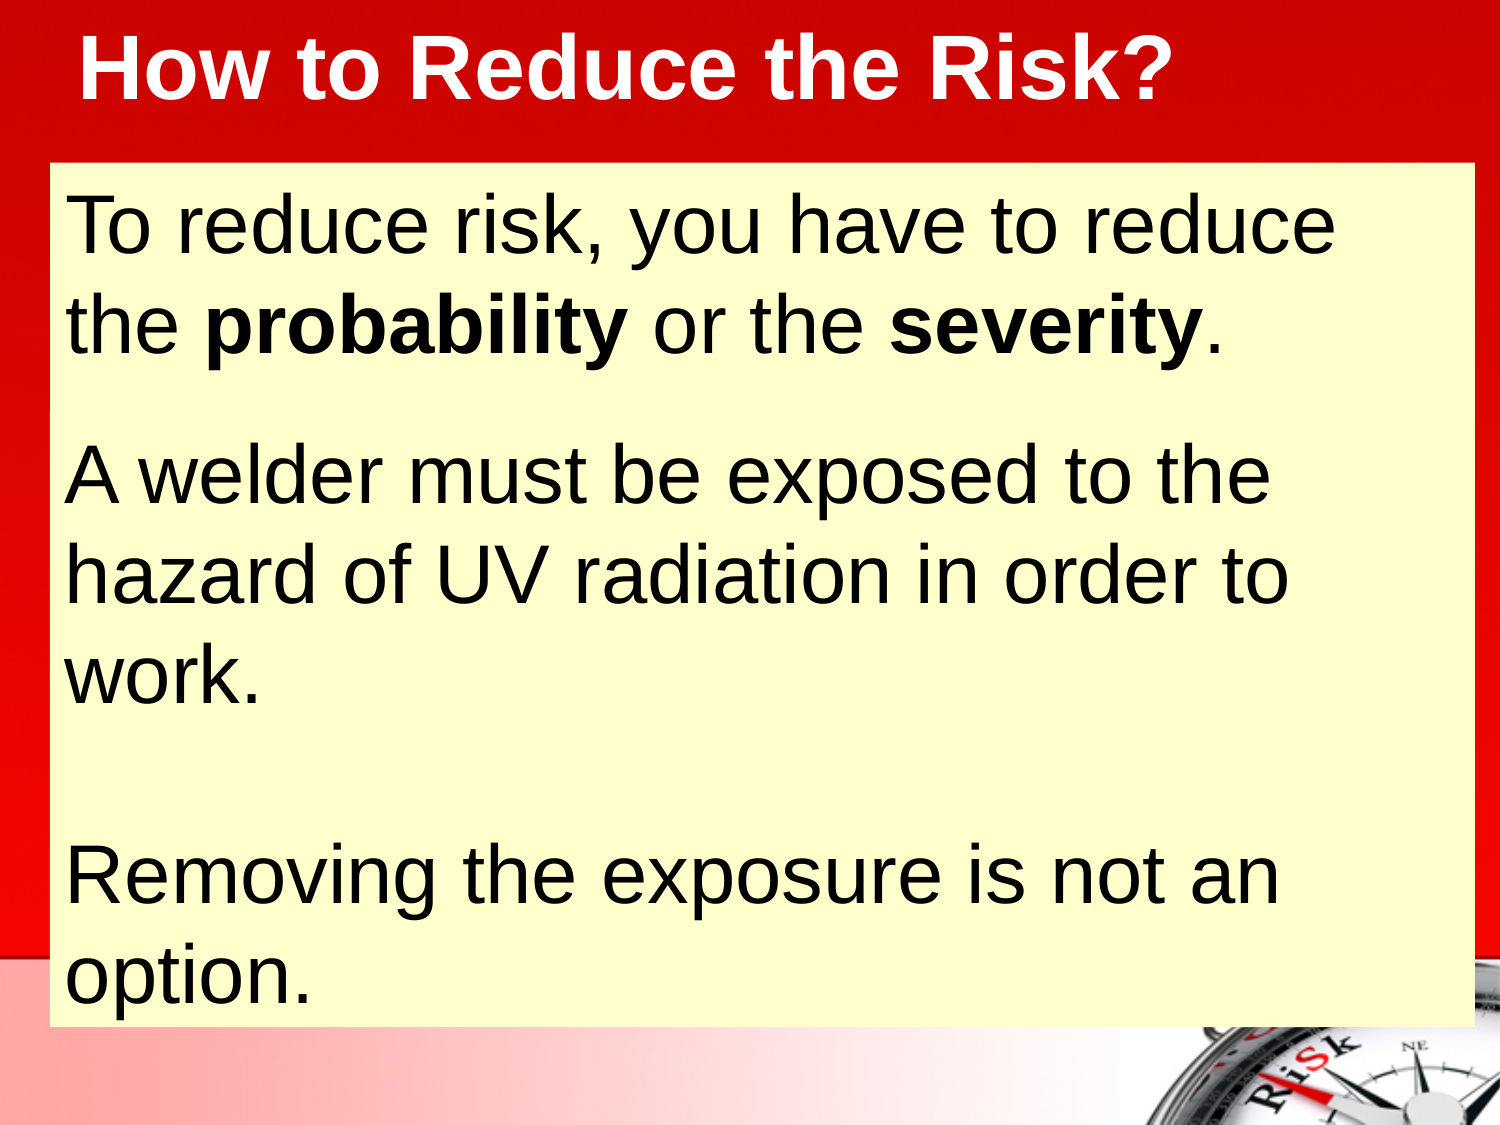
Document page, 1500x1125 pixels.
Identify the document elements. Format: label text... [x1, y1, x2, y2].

text_box A welder must be exposed to the hazard of UV radiation in order to work. Removing the exposure is not an option. [49, 412, 1475, 1028]
list To reduce risk, you have to reduce the probability or the severity. [50, 162, 1475, 412]
picture [0, 0, 1500, 1125]
title How to Reduce the Risk? [62, 12, 1438, 113]
